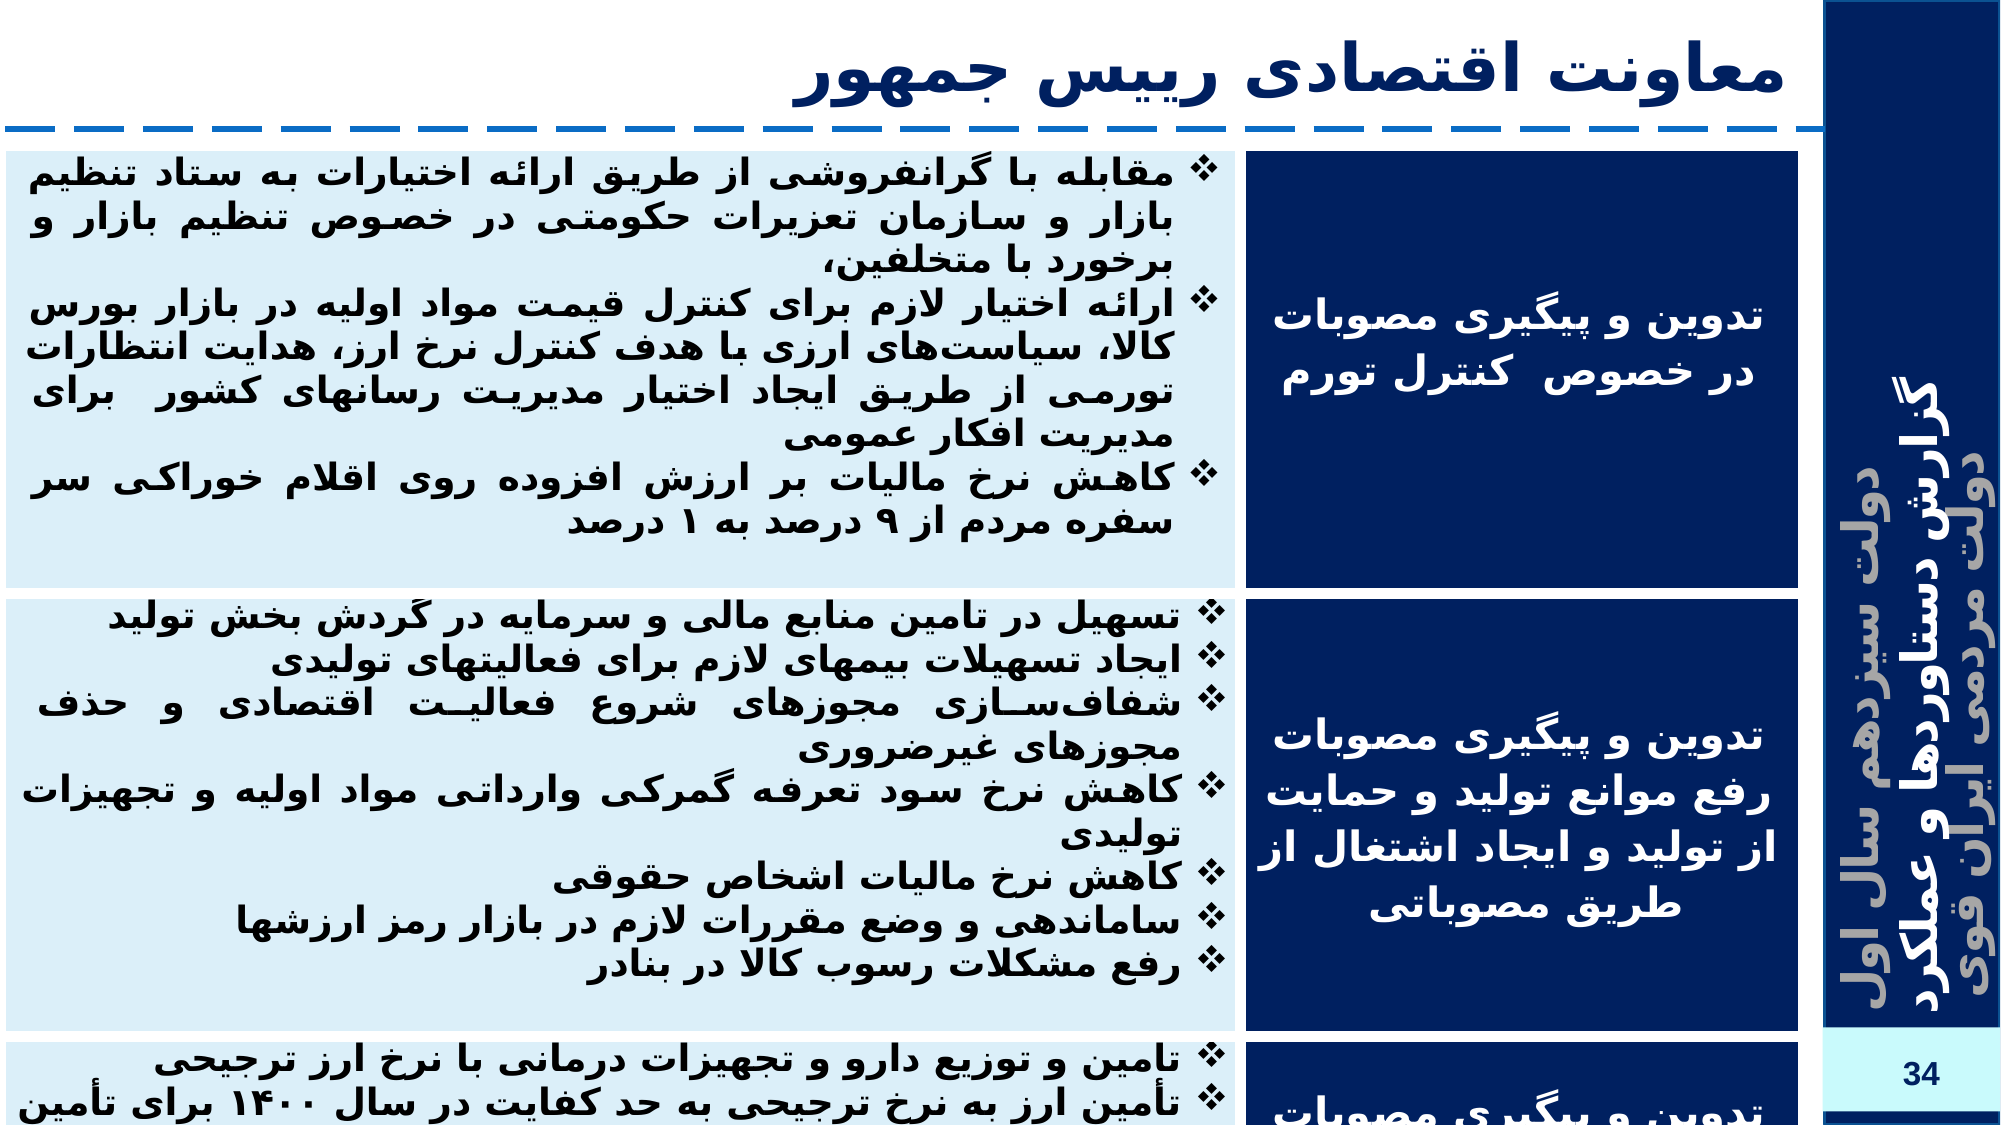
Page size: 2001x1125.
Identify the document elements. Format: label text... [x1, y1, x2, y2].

table_cell تدوین و پیگیری مصوبات تأمین خوراک و مواد ضروری در سفره خانوار برای گروه­های هدف [1246, 1042, 1798, 1125]
table_cell تدوین و پیگیری مصوبات رفع موانع تولید و حمایت از تولید و ایجاد اشتغال از طریق مصوباتی [1246, 599, 1798, 1031]
table_header تدوین و پیگیری مصوبات در خصوص کنترل تورم [1246, 151, 1798, 588]
table_header مقابله با گران­فروشی از طریق ارائه اختیارات به ستاد تنظیم بازار و سازمان تعزیرات حکومتی در خصوص تنظیم بازار و برخورد با متخلفین، ارائه اختیار لازم برای کنترل قیمت مواد اولیه در بازار بورس کالا، سیاست‌های ارزی با هدف کنترل نرخ ارز، هدایت انتظارات تورمی از طریق ایجاد اختیار مدیریت رسانه­ای کشور برای مدیریت افکار عمومی کاهش نرخ مالیات بر ارزش افزوده روی اقلام خوراکی سر سفره مردم از ۹ درصد به ۱ درصد [6, 151, 1235, 588]
table_cell تسهیل در تأمین منابع مالی و سرمایه در گردش بخش تولید ایجاد تسهیلات بیمه­ای لازم برای فعالیت­های تولیدی شفاف‌سازی مجوزهای شروع فعالیت اقتصادی و حذف مجوزهای غیرضروری کاهش نرخ سود تعرفه گمرکی وارداتی مواد اولیه و تجهیزات تولیدی کاهش نرخ مالیات اشخاص حقوقی ساماندهی و وضع مقررات لازم در بازار رمز ارزش­ها رفع مشکلات رسوب کالا در بنادر [6, 599, 1235, 1031]
table_cell تأمین و توزیع دارو و تجهیزات درمانی با نرخ ارز ترجیحی تأمین ارز به نرخ ترجیحی به حد کفایت در سال ۱۴۰۰ برای تأمین نیازهای ضروری مردم تأمین نقدینگی ریالی سرمایه در گردش لازم برای واردات کالاهای اساسی با توجه به فزایش قیمت جهانی کالاها و اجرای طرح مردمی سازی یارانه­ها [6, 1042, 1235, 1125]
title معاونت اقتصادی رییس جمهور [300, 22, 1804, 108]
